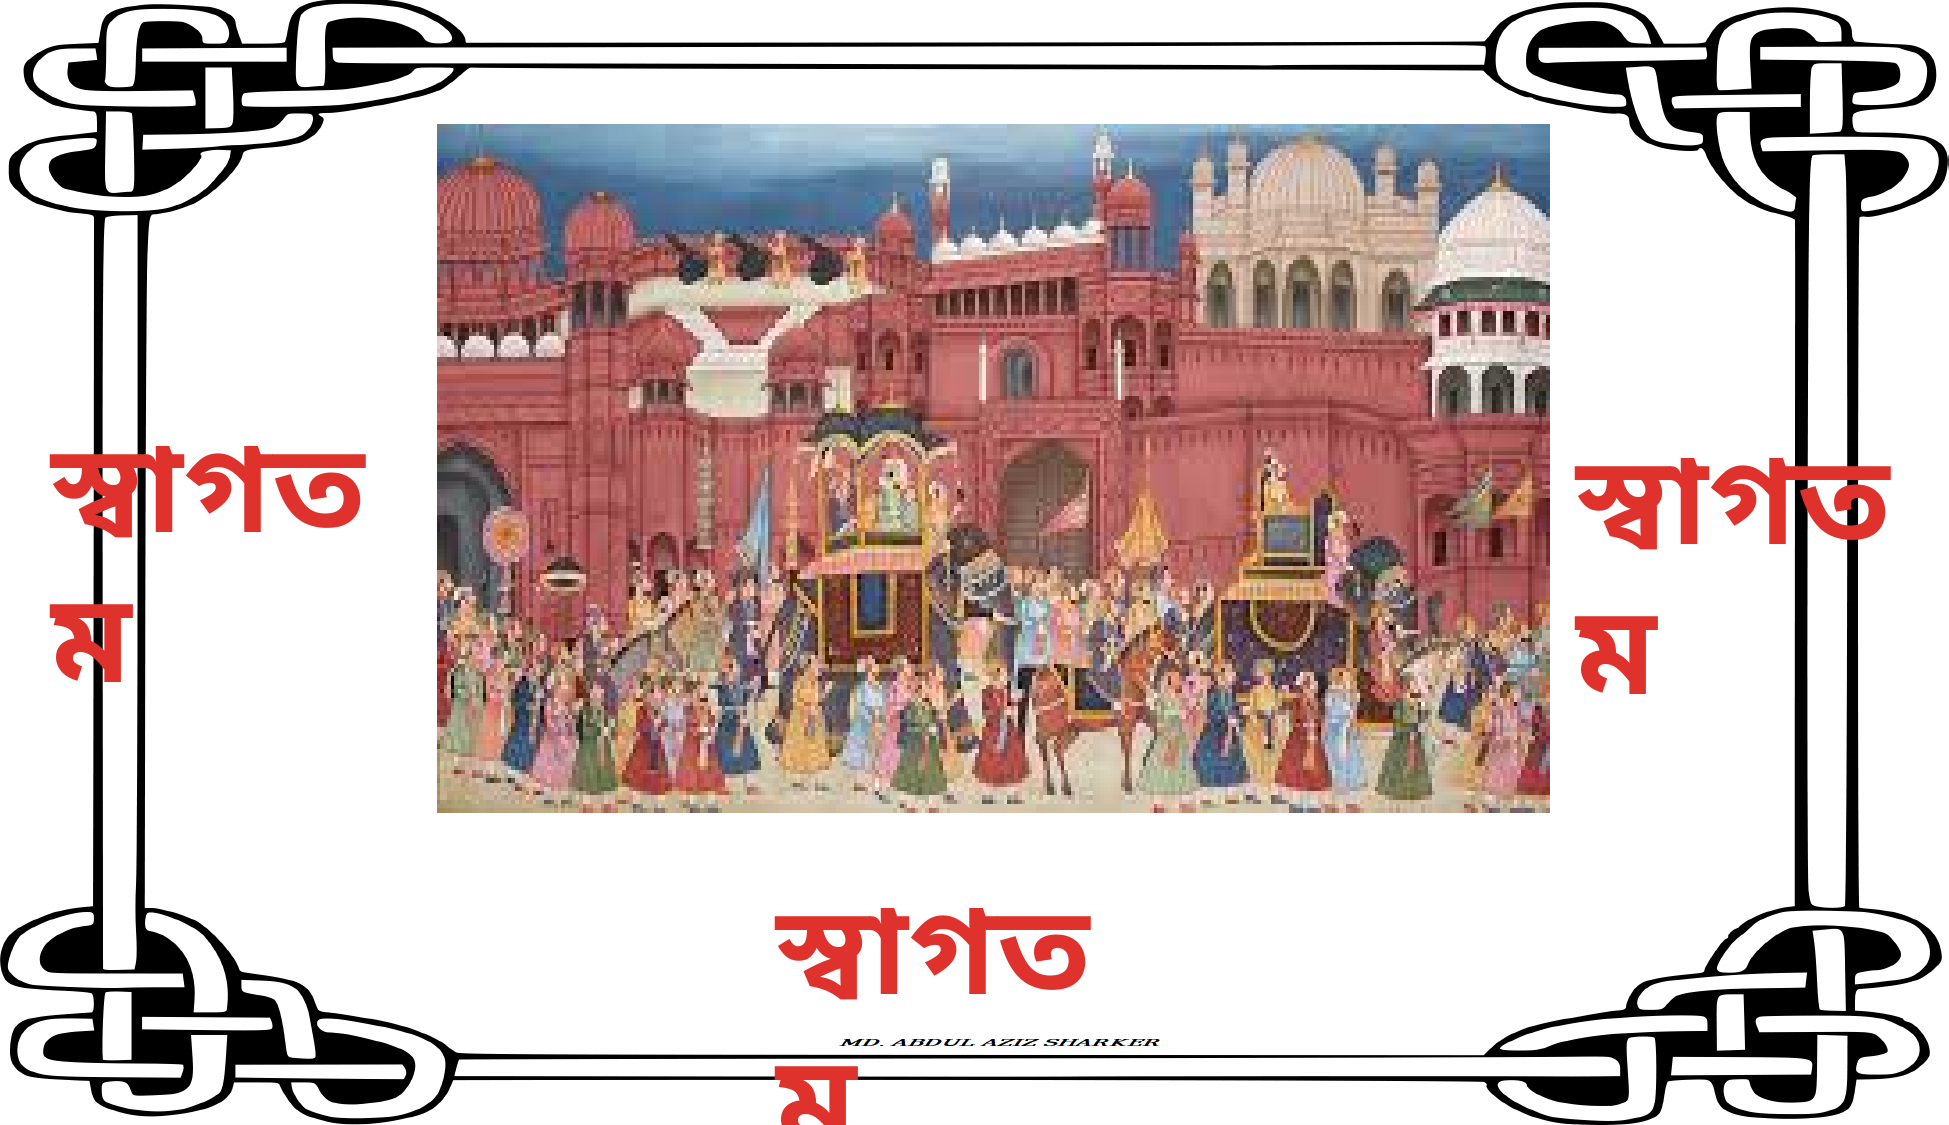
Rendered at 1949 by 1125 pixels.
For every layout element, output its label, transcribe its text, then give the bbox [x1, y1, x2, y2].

text_box স্বাগতম [761, 862, 1125, 1125]
picture [0, 0, 1949, 1125]
text_box স্বাগতম [36, 399, 400, 715]
text_box স্বাগতম [1561, 412, 1925, 728]
